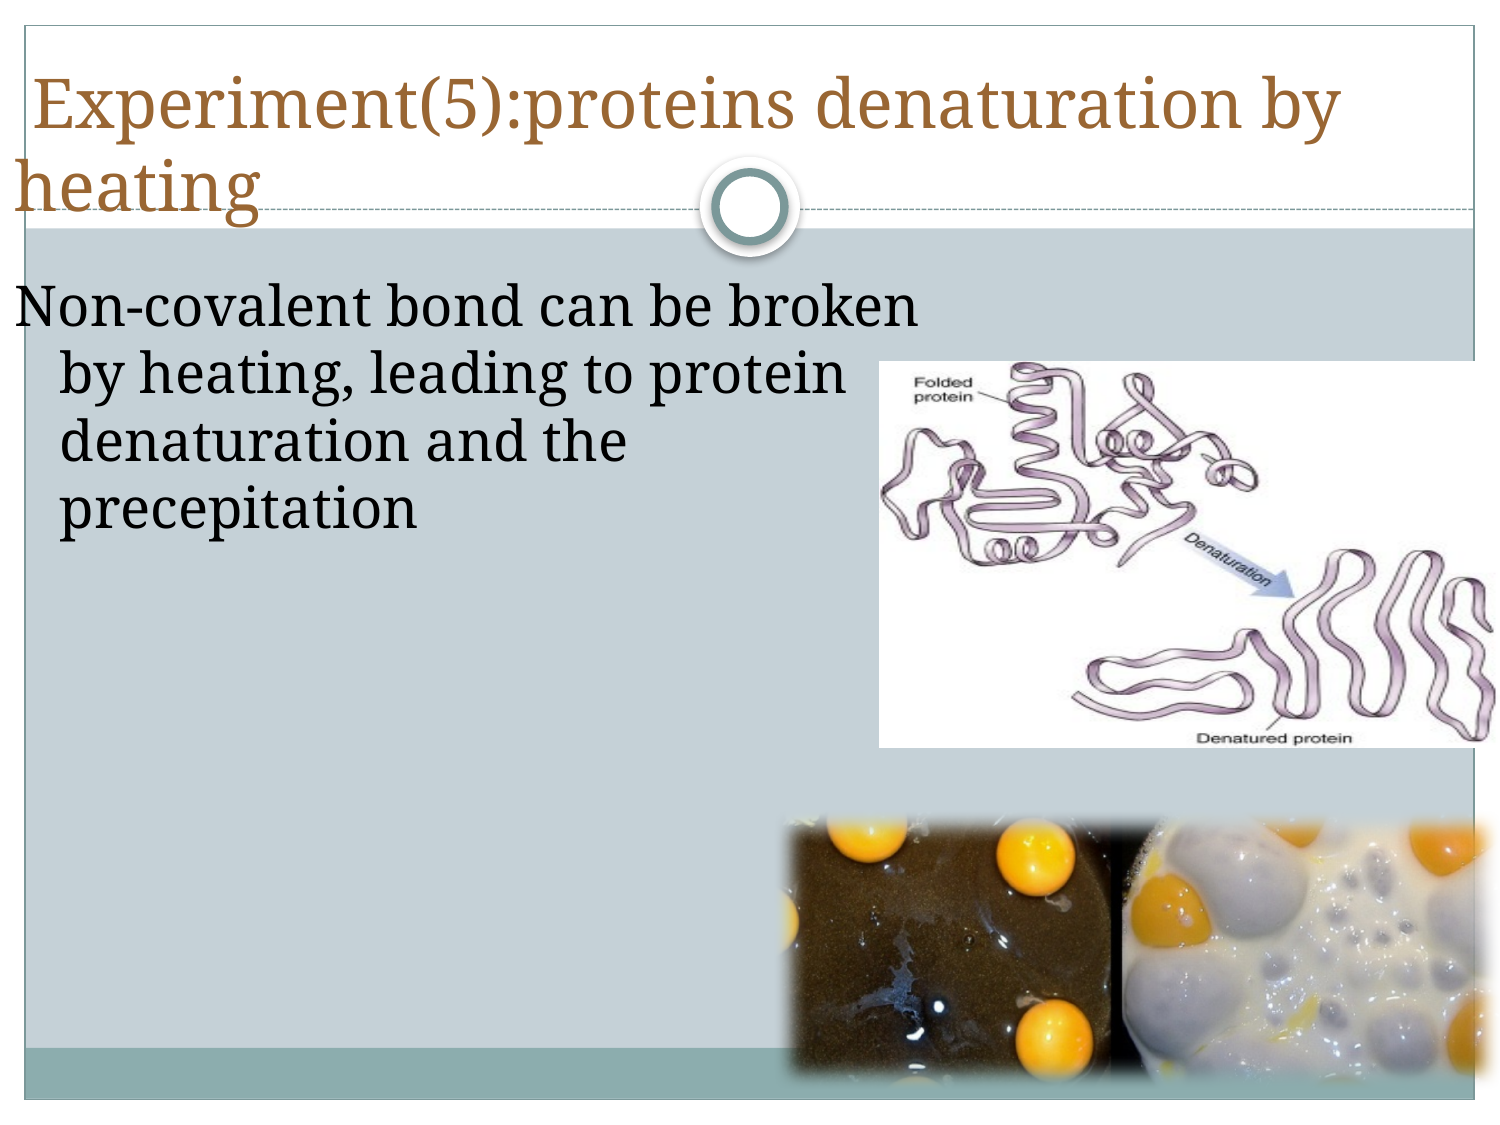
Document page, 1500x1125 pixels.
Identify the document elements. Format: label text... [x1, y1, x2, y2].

title Experiment(5):proteins denaturation by heating [0, 45, 1500, 233]
picture [774, 810, 1500, 1090]
list Non-covalent bond can be broken by heating, leading to protein denaturation and the precepitation [0, 262, 939, 1071]
picture [879, 361, 1500, 748]
